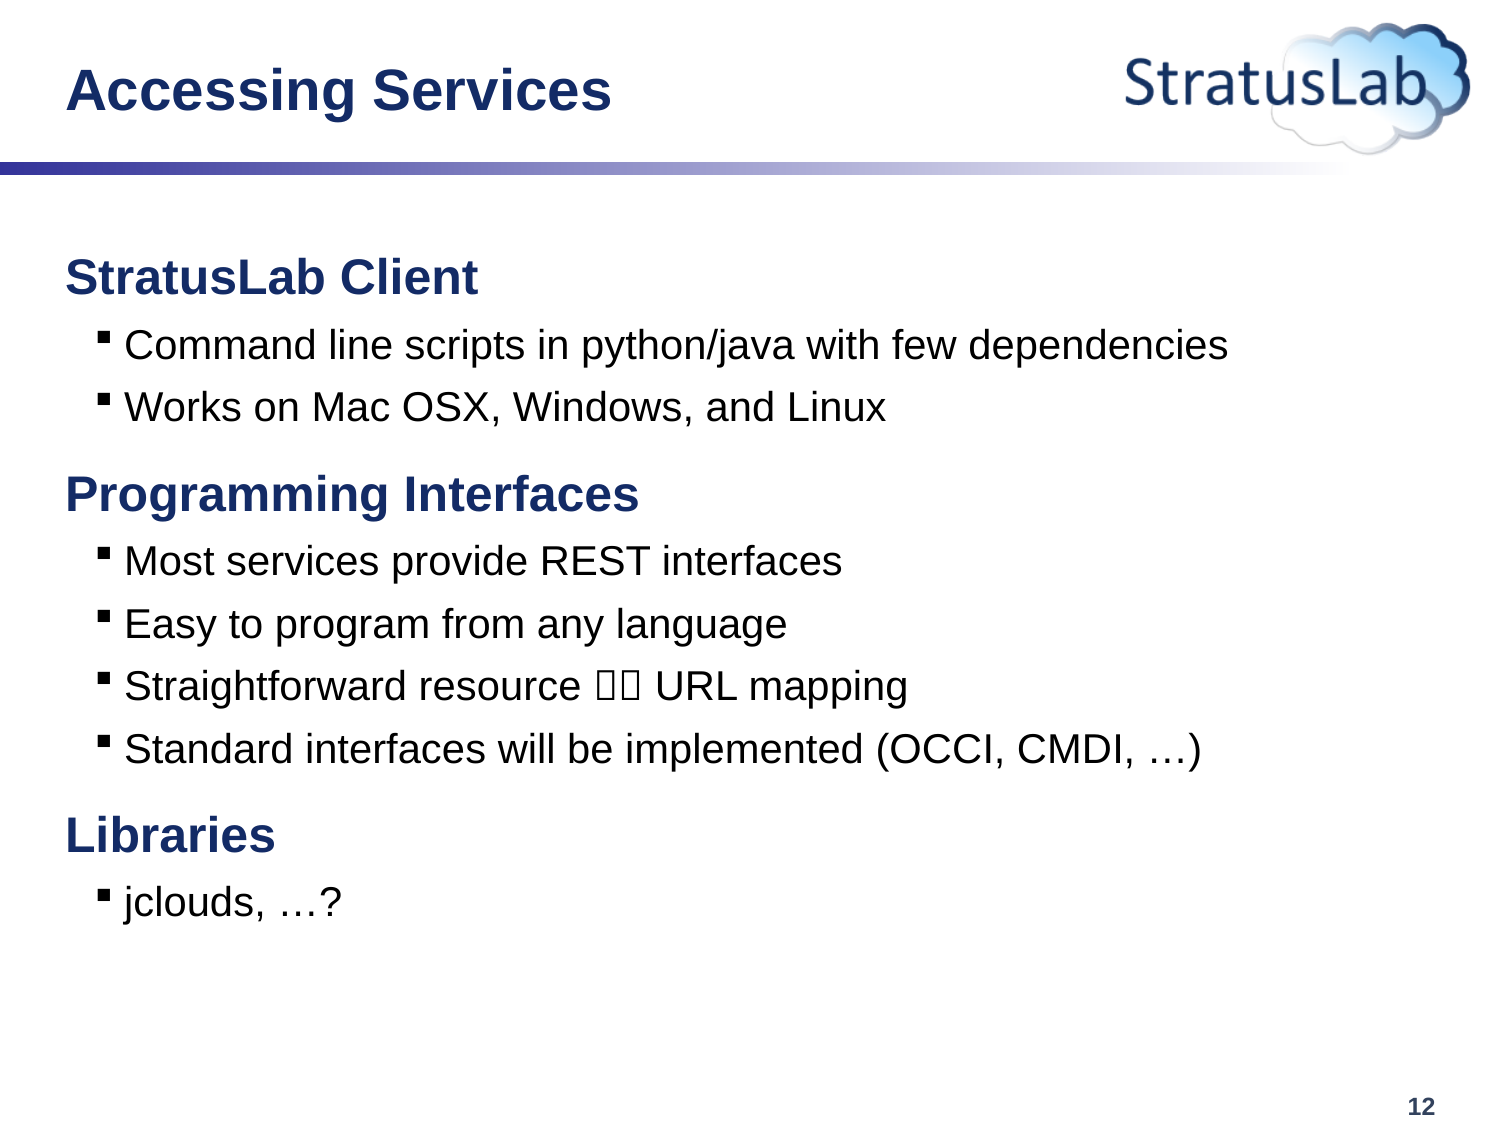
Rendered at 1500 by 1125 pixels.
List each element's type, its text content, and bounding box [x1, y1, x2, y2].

picture [1113, 19, 1478, 162]
list StratusLab Client Command line scripts in python/java with few dependencies Works on Mac OSX, Windows, and Linux Programming Interfaces Most services provide REST interfaces Easy to program from any language Straightforward resource  URL mapping Standard interfaces will be implemented (OCCI, CMDI, …) Libraries jclouds, …? [49, 237, 1451, 1076]
title Accessing Services [49, 12, 1113, 163]
